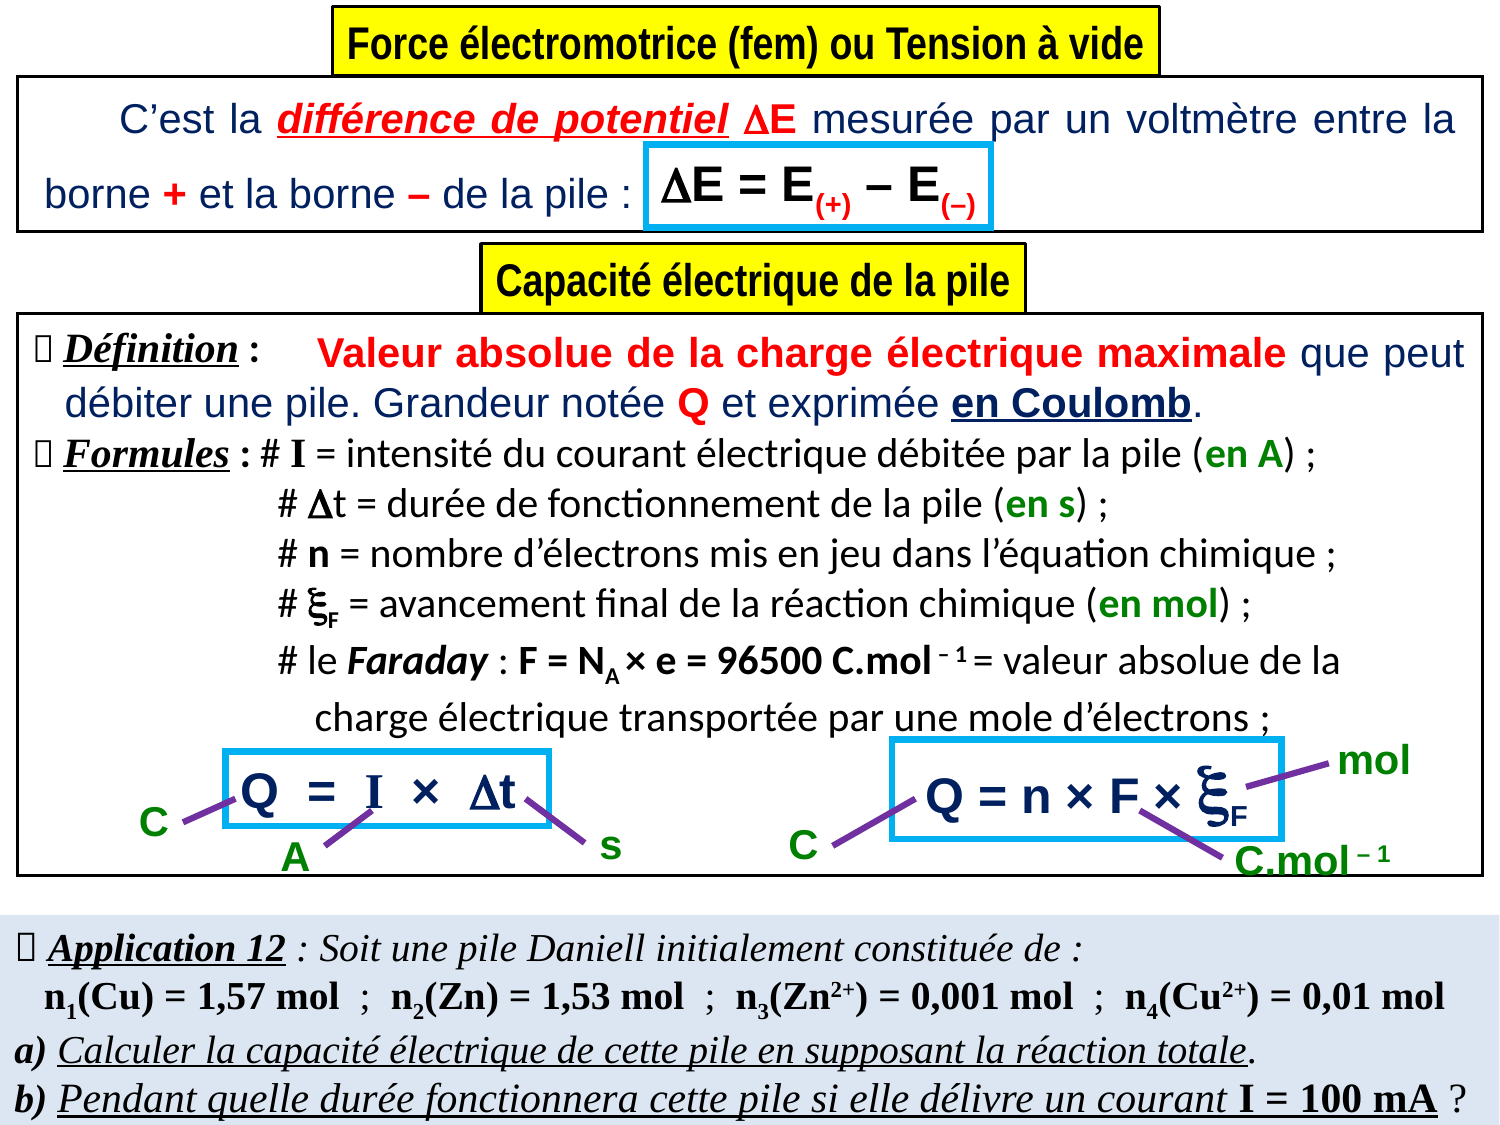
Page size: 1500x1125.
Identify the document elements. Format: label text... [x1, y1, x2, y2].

text_box C.mol – 1 [1219, 826, 1424, 891]
text_box  Définition :  Formules : # I = intensité du courant électrique débitée par la pile (en A) ; # Dt = durée de fonctionnement de la pile (en s) ; # n = nombre d’électrons mis en jeu dans l’équation chimique ; # xF = avancement final de la réaction chimique (en mol) ; # le Faraday : F = NA × e = 96500 C.mol – 1 = valeur absolue de la charge électrique transportée par une mole d’électrons ; [17, 313, 1483, 876]
text_box Capacité électrique de la pile [480, 243, 1026, 314]
text_box C [123, 786, 186, 852]
text_box Force électromotrice (fem) ou Tension à vide [332, 6, 1160, 76]
text_box mol [1322, 725, 1429, 790]
text_box C’est la différence de potentiel DE mesurée par un voltmètre entre la borne + et la borne – de la pile : [29, 59, 1471, 224]
text_box DE = E(+) – E(–) [646, 144, 992, 228]
text_box C [773, 810, 835, 876]
text_box Valeur absolue de la charge électrique maximale que peut débiter une pile. Grandeur notée Q et exprimée en Coulomb. [49, 318, 1480, 433]
text_box Q = n × F × xF [891, 739, 1282, 840]
text_box Q = I × Dt [225, 751, 550, 827]
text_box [182, 798, 236, 823]
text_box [1139, 810, 1223, 858]
text_box A [265, 822, 327, 888]
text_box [1245, 762, 1329, 788]
text_box  Application 12 : Soit une pile Daniell initialement constituée de : n1(Cu) = 1,57 mol ; n2(Zn) = 1,53 mol ; n3(Zn2+) = 0,001 mol ; n4(Cu2+) = 0,01 mol a) Calculer la capacité électrique de cette pile en supposant la réaction totale. b) Pendant quelle durée fonctionnera cette pile si elle délivre un courant I = 100 mA ? [0, 914, 1500, 1125]
text_box s [584, 810, 639, 876]
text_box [525, 798, 585, 844]
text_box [324, 810, 373, 847]
text_box [17, 76, 1483, 232]
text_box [832, 798, 916, 846]
